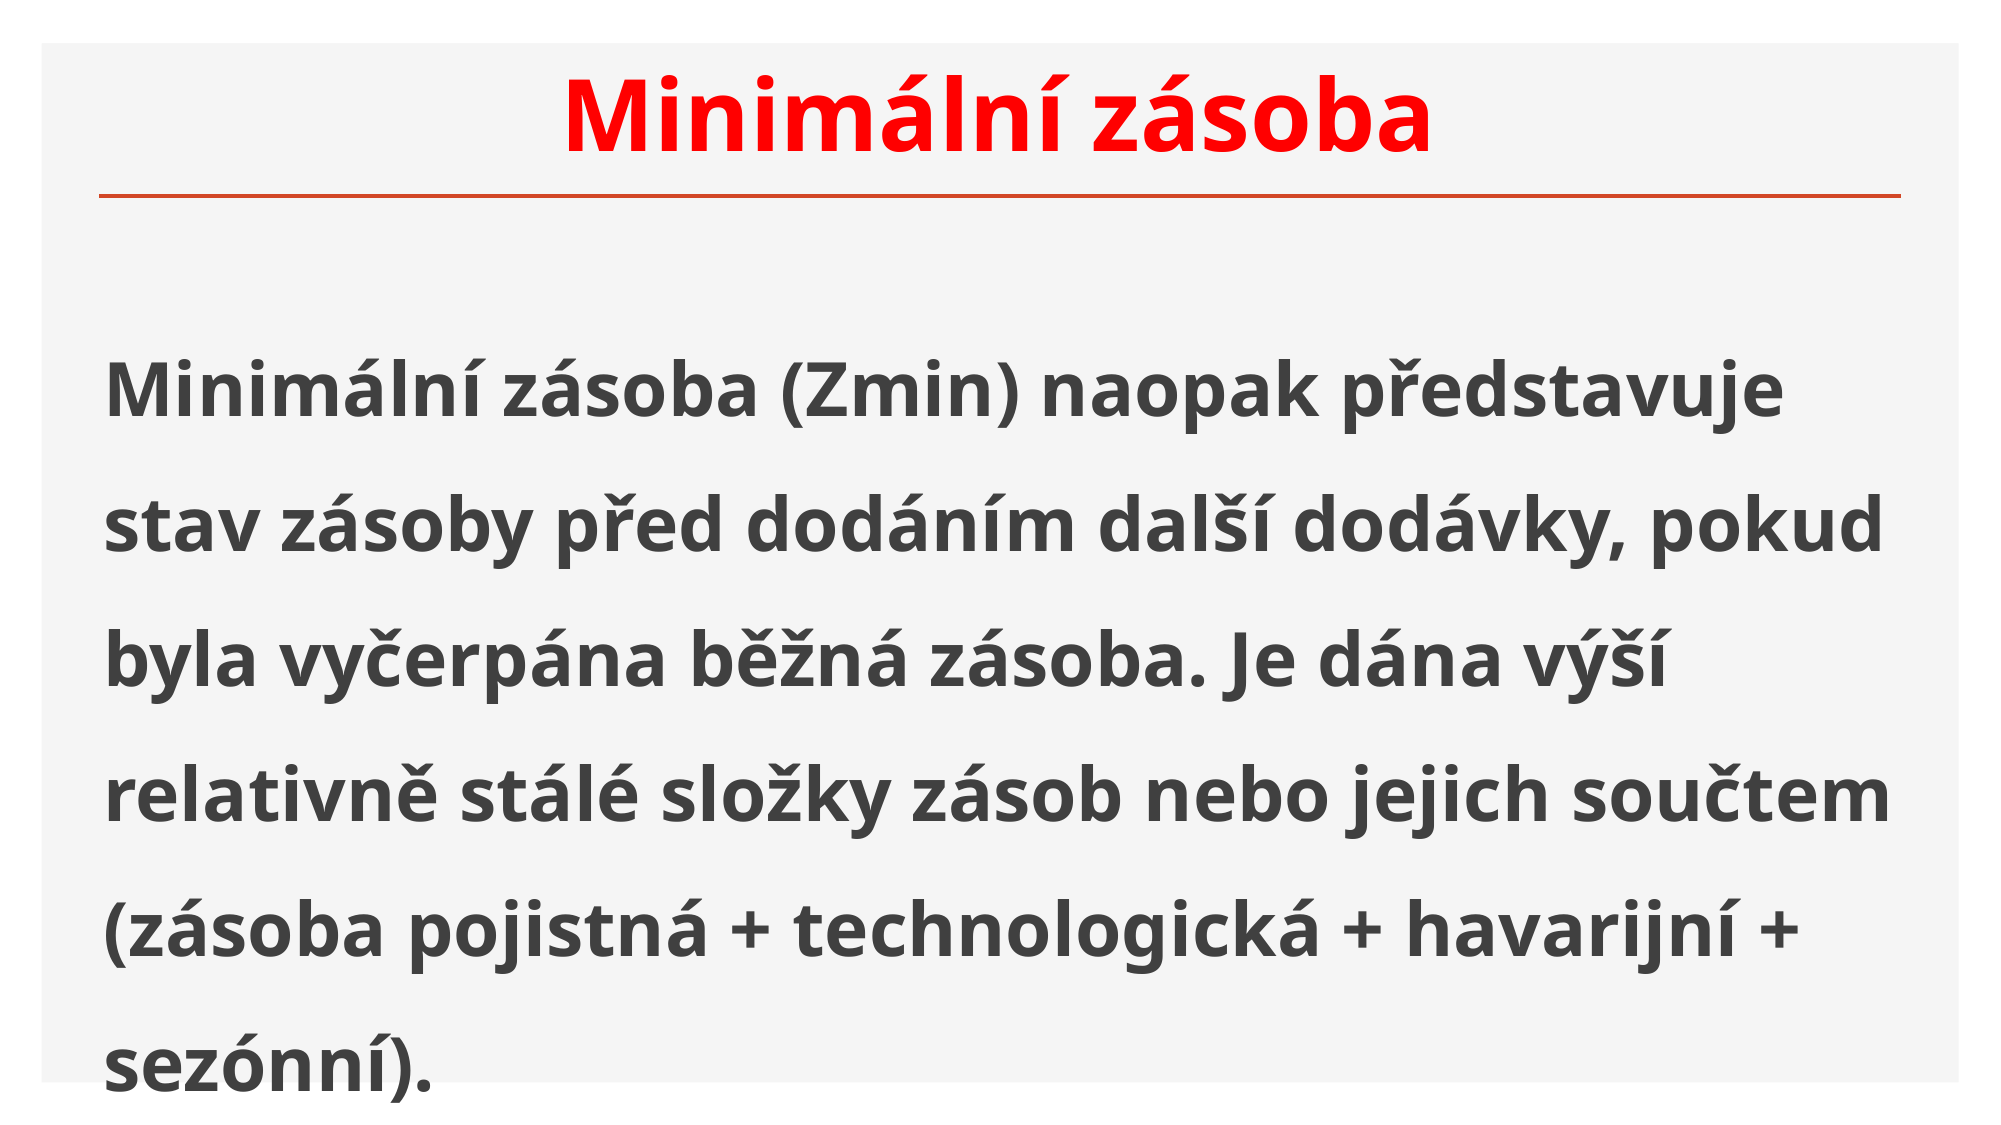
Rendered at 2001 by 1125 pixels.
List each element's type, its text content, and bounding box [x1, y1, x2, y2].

title Minimální zásoba [85, 45, 1912, 179]
list Minimální zásoba (Zmin) naopak představuje stav zásoby před dodáním další dodávky, pokud byla vyčerpána běžná zásoba. Je dána výší relativně stálé složky zásob nebo jejich součtem (zásoba pojistná + technologická + havarijní + sezónní). [88, 289, 1912, 983]
